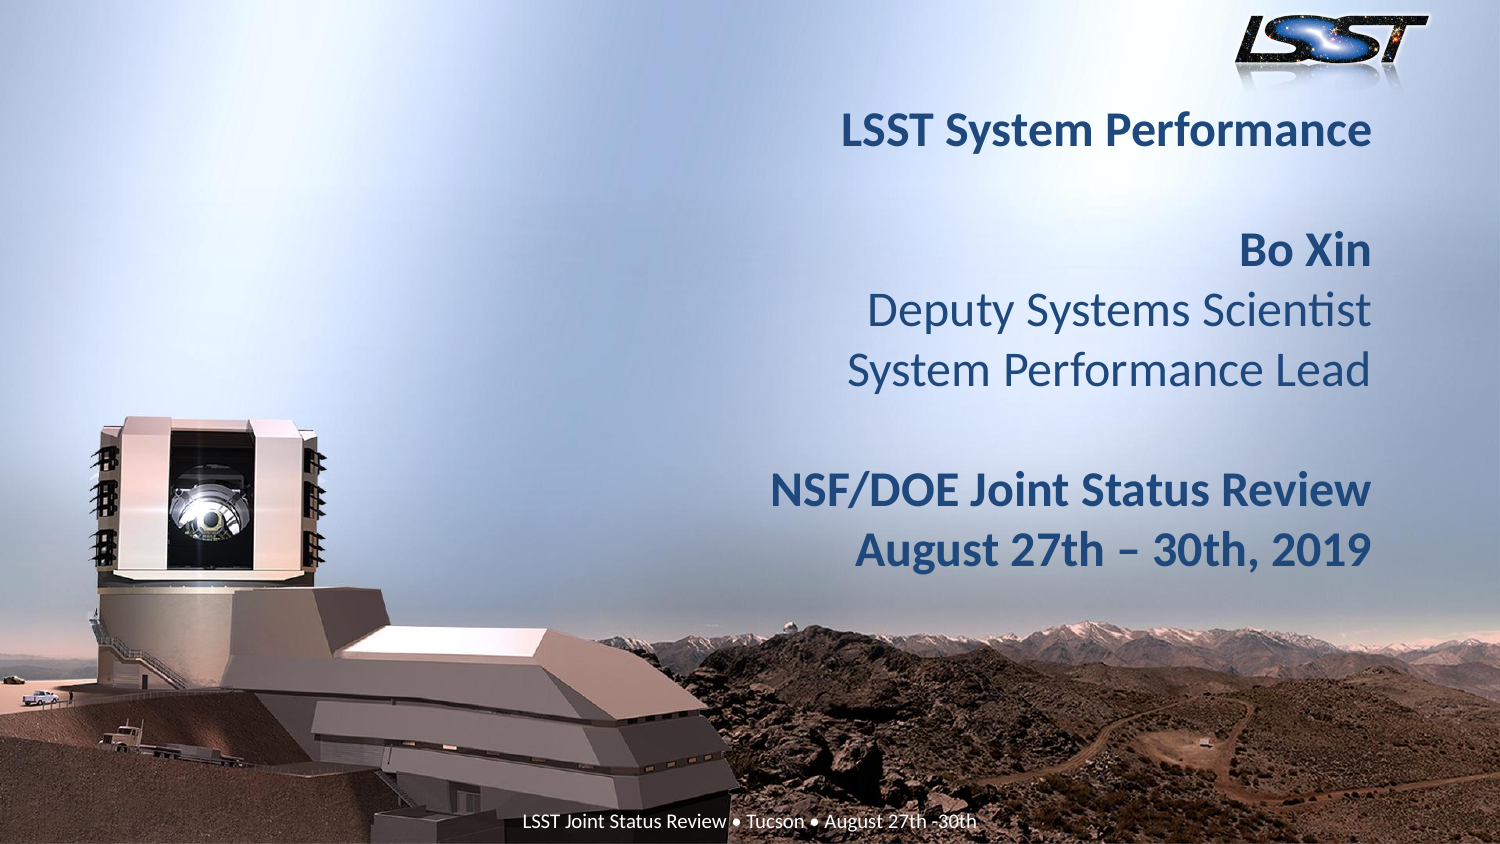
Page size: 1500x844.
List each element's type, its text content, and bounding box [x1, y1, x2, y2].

picture [0, 0, 1500, 844]
title LSST System Performance Bo Xin Deputy Systems Scientist System Performance Lead NSF/DOE Joint Status Review August 27th – 30th, 2019 [112, 145, 1388, 529]
